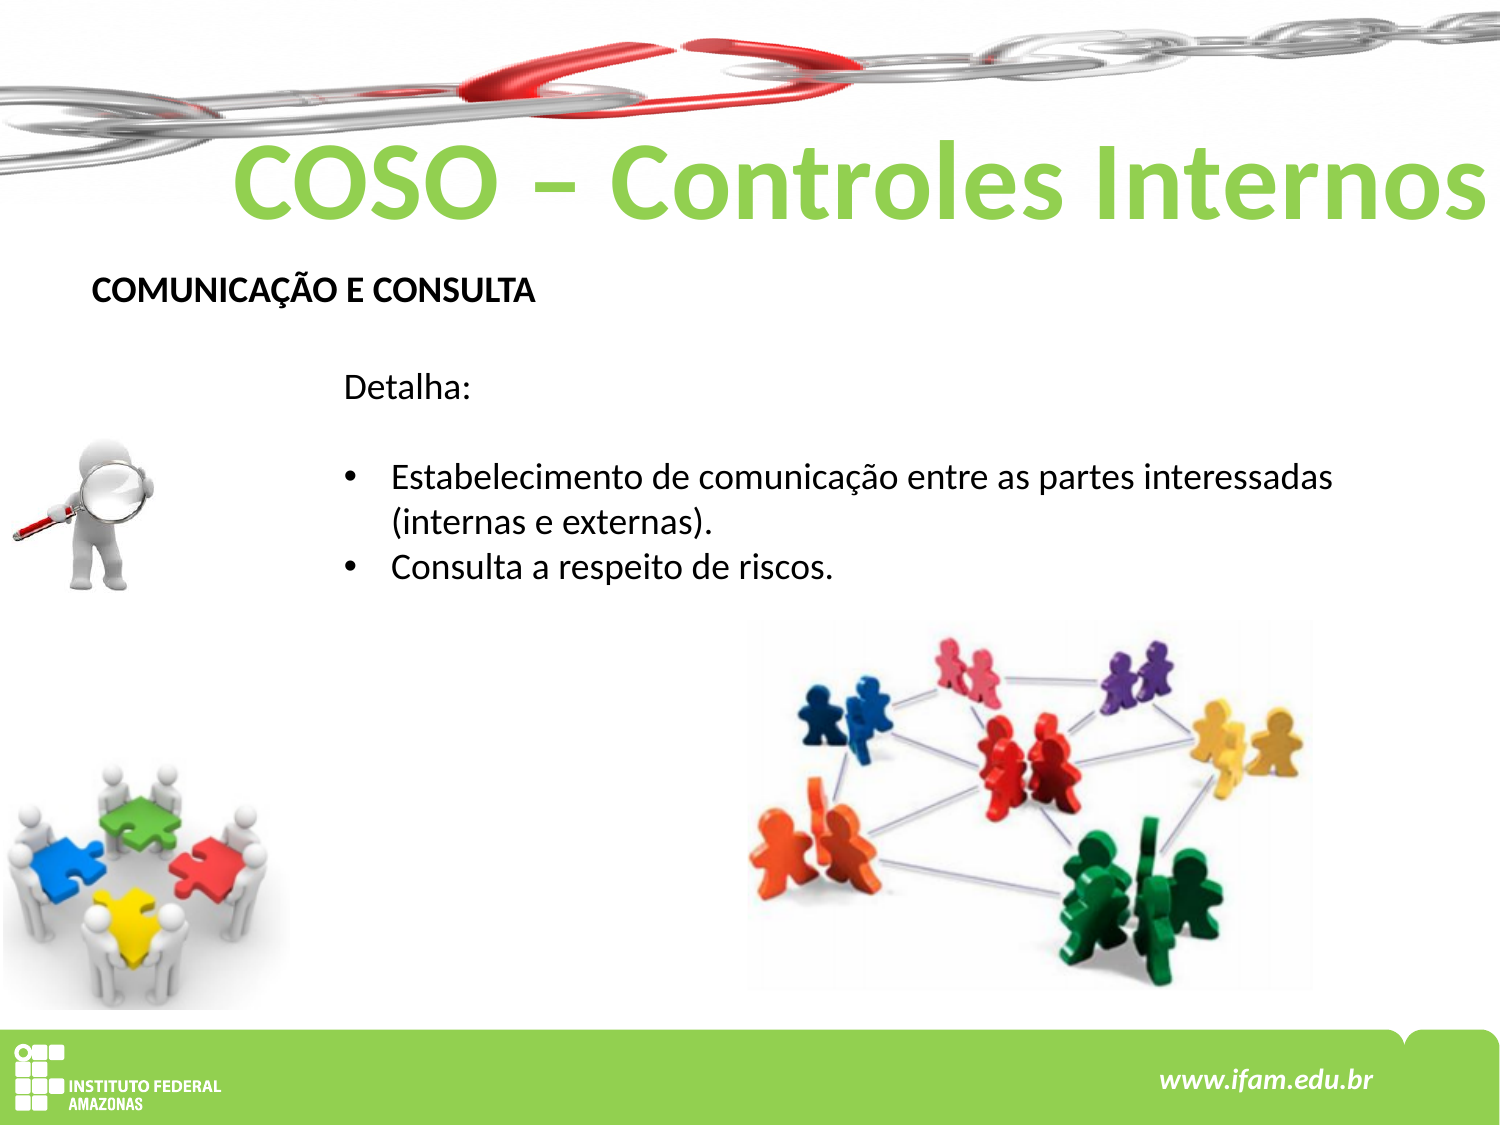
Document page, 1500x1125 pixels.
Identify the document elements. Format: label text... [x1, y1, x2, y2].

text_box www.ifam.edu.br [927, 1052, 1388, 1103]
text_box Detalha: Estabelecimento de comunicação entre as partes interessadas (internas e externas). Consulta a respeito de riscos. [329, 355, 1390, 595]
text_box [0, 1029, 1500, 1125]
picture [0, 0, 1500, 205]
text_box COMUNICAÇÃO E CONSULTA [77, 257, 551, 318]
picture [0, 416, 182, 600]
text_box COSO – Controles Internos [218, 211, 1500, 250]
picture [734, 620, 1338, 1001]
picture [3, 753, 290, 1011]
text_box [14, 1043, 222, 1111]
